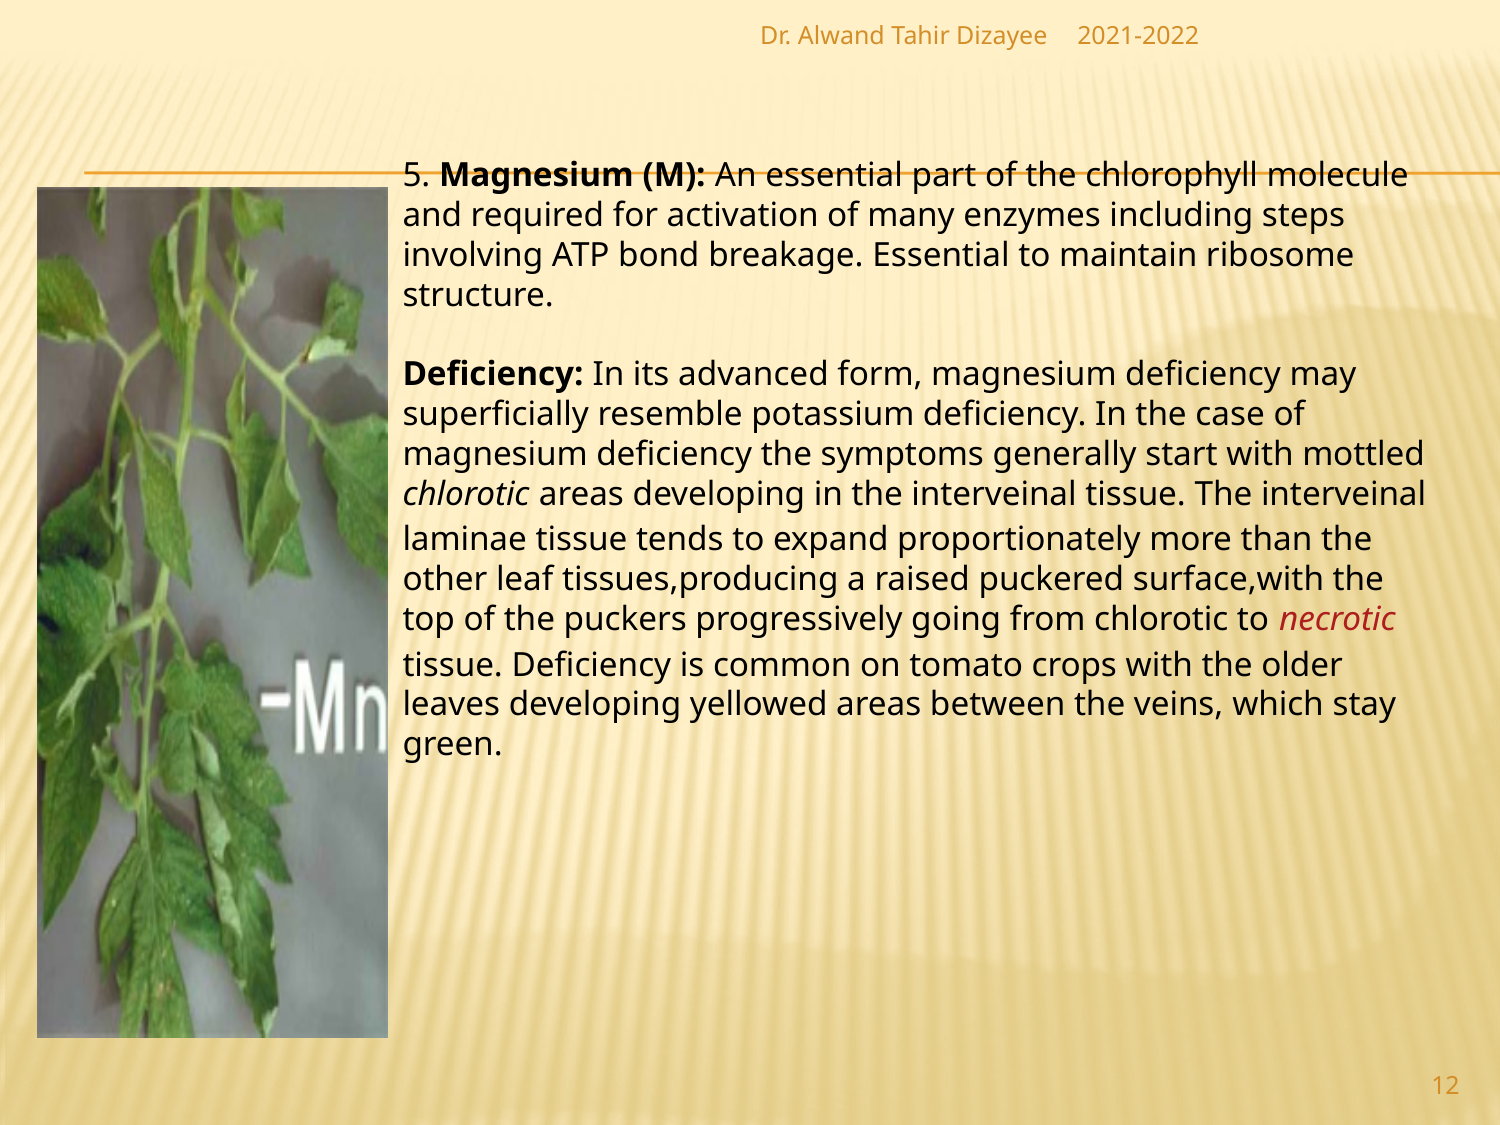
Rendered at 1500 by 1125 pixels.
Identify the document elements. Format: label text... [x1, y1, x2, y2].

slide_number 2021-2022 [1062, 12, 1475, 60]
slide_number 12 [1350, 1061, 1475, 1103]
footer Dr. Alwand Tahir Dizayee [587, 12, 1062, 60]
text_box 5. Magnesium (M): An essential part of the chlorophyll molecule and required for activation of many enzymes including steps involving ATP bond breakage. Essential to maintain ribosome structure. Deficiency: In its advanced form, magnesium deficiency may superficially resemble potassium deficiency. In the case of magnesium deficiency the symptoms generally start with mottled chlorotic areas developing in the interveinal tissue. The interveinal laminae tissue tends to expand proportionately more than the other leaf tissues,producing a raised puckered surface,with the top of the puckers progressively going from chlorotic to necrotic tissue. Deficiency is common on tomato crops with the older leaves developing yellowed areas between the veins, which stay green. [387, 145, 1450, 770]
picture [37, 187, 388, 1038]
